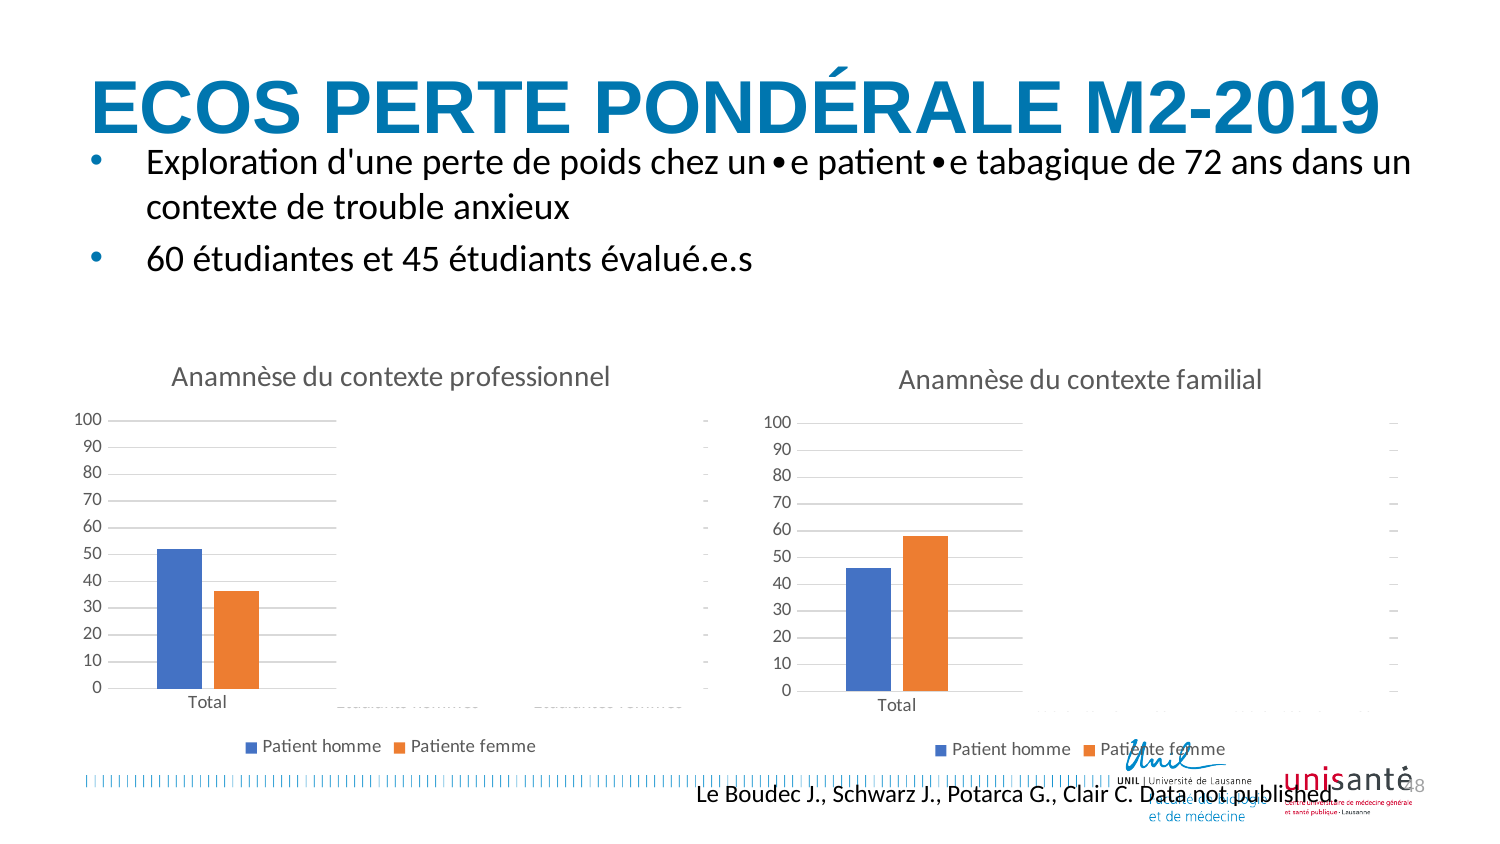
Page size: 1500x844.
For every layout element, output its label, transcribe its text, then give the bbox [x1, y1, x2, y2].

chart [749, 341, 1412, 767]
slide_number 48 [1387, 767, 1441, 803]
text_box Le Boudec J., Schwarz J., Potarca G., Clair C. Data not published. [681, 770, 1387, 816]
title ECOS perte pondérale M2-2019 [75, 33, 1425, 129]
picture [85, 759, 1412, 825]
list Exploration d'une perte de poids chez un∙e patient∙e tabagique de 72 ans dans un contexte de trouble anxieux 60 étudiantes et 45 étudiants évalué.e.s [75, 129, 1460, 759]
chart [60, 339, 722, 764]
